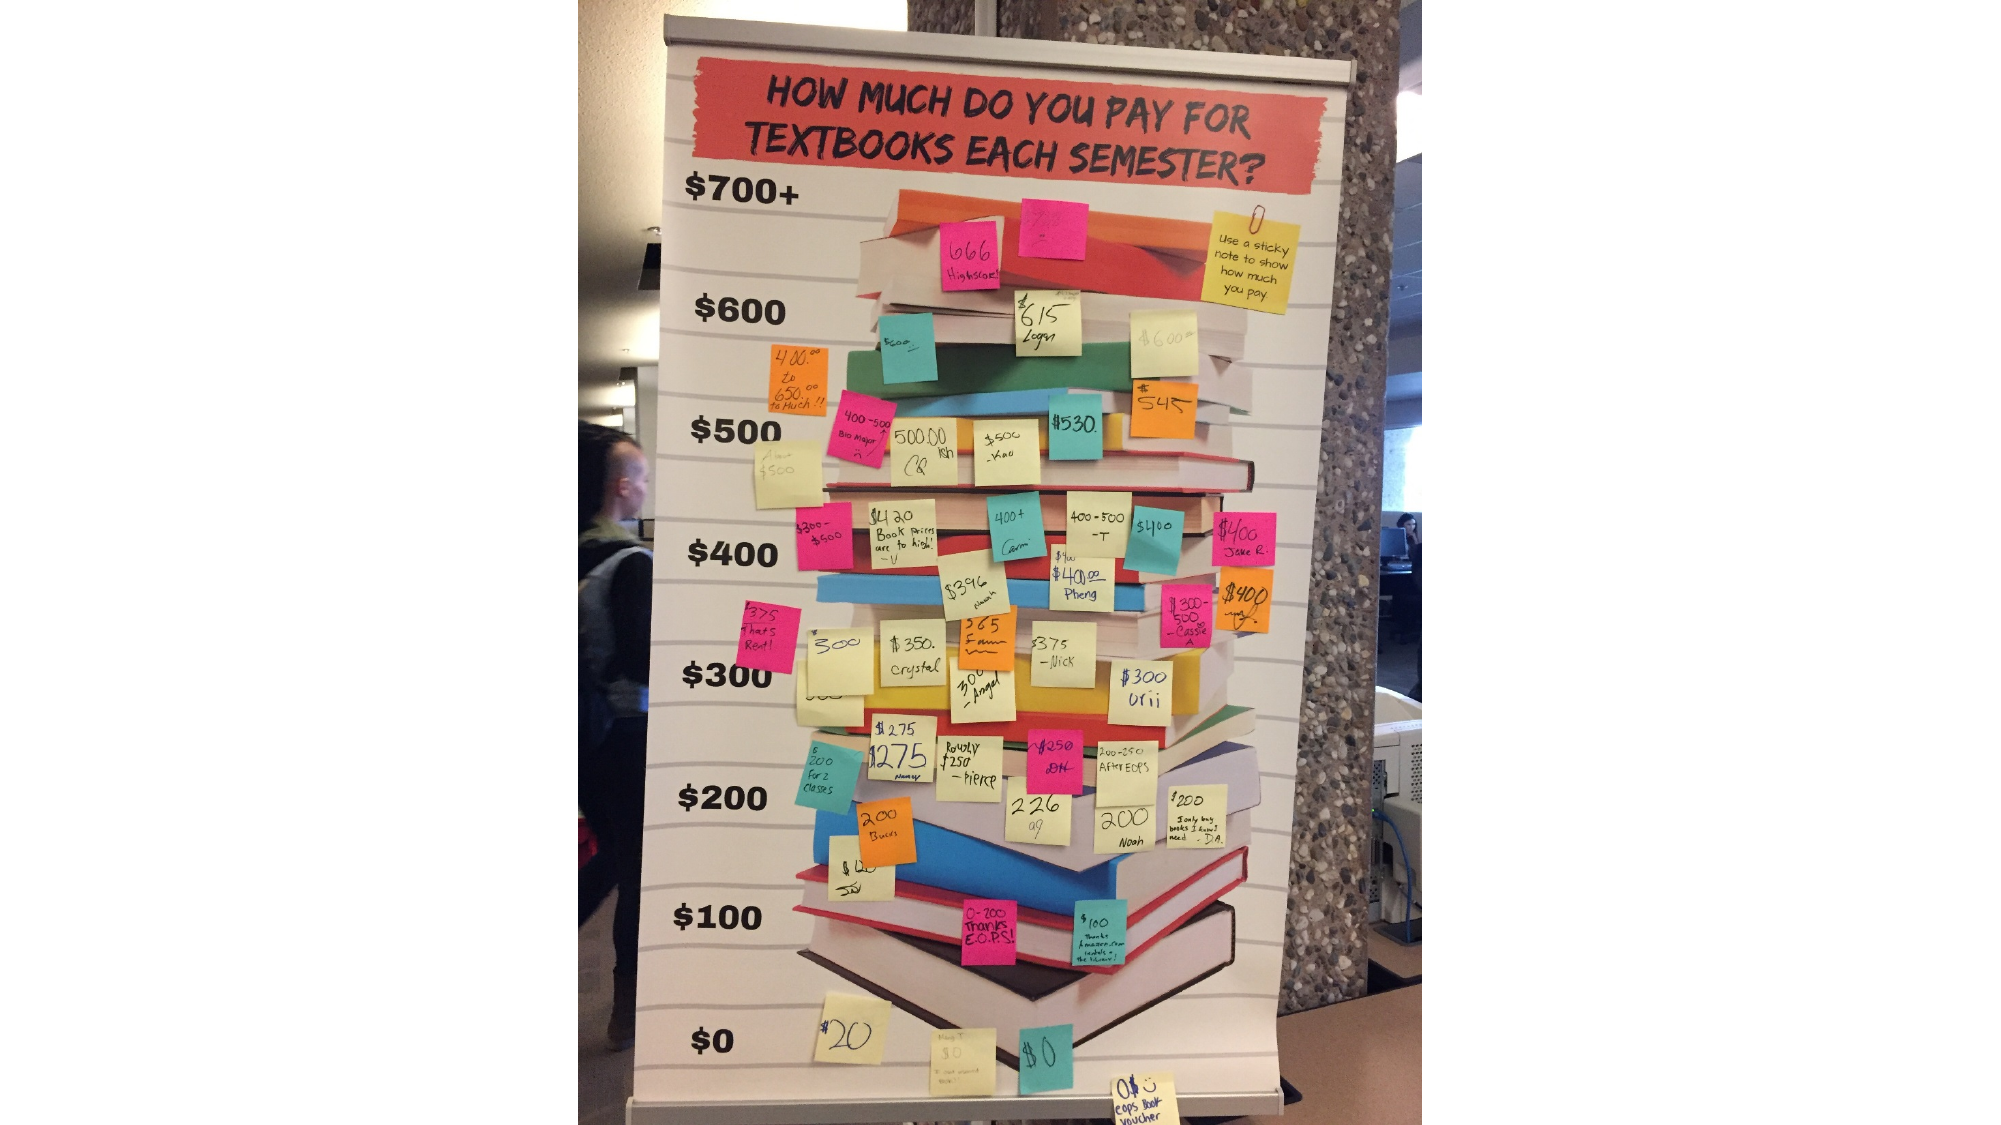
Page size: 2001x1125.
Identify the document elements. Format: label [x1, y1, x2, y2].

picture [578, 0, 1422, 1125]
